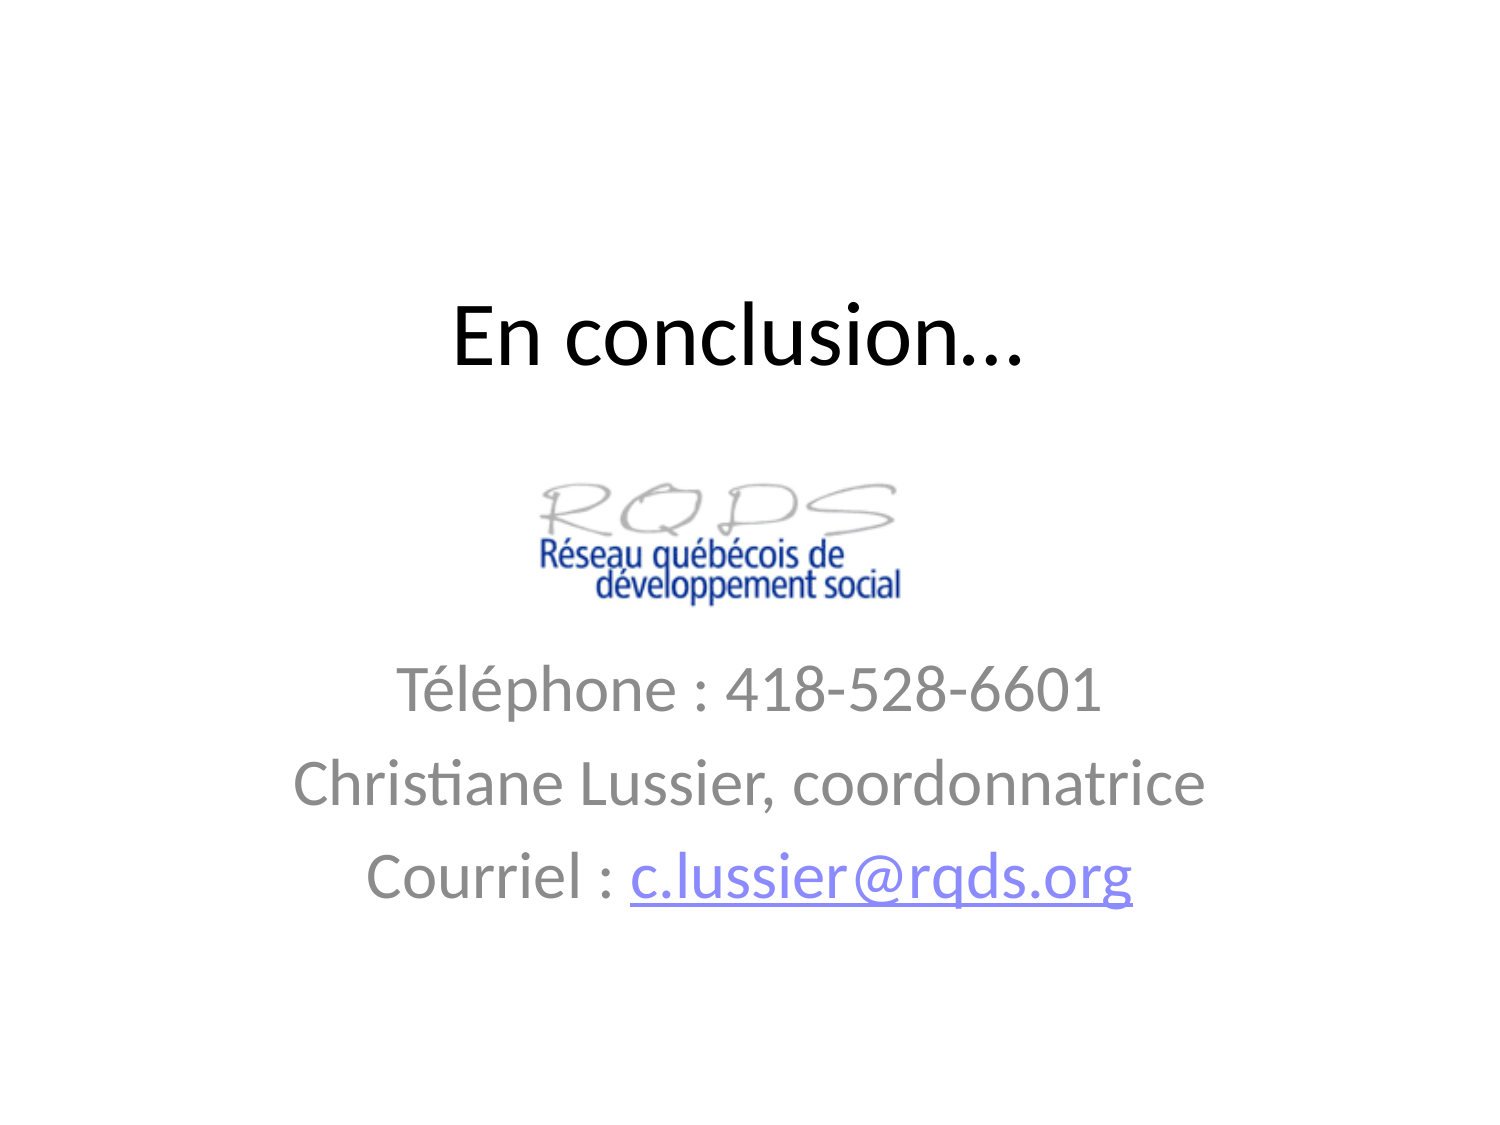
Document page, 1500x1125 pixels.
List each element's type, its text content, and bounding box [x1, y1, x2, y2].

subtitle Téléphone : 418-528-6601 Christiane Lussier, coordonnatrice Courriel : c.lussier@rqds.org [225, 637, 1275, 976]
title En conclusion… [100, 208, 1376, 450]
picture [537, 479, 940, 627]
